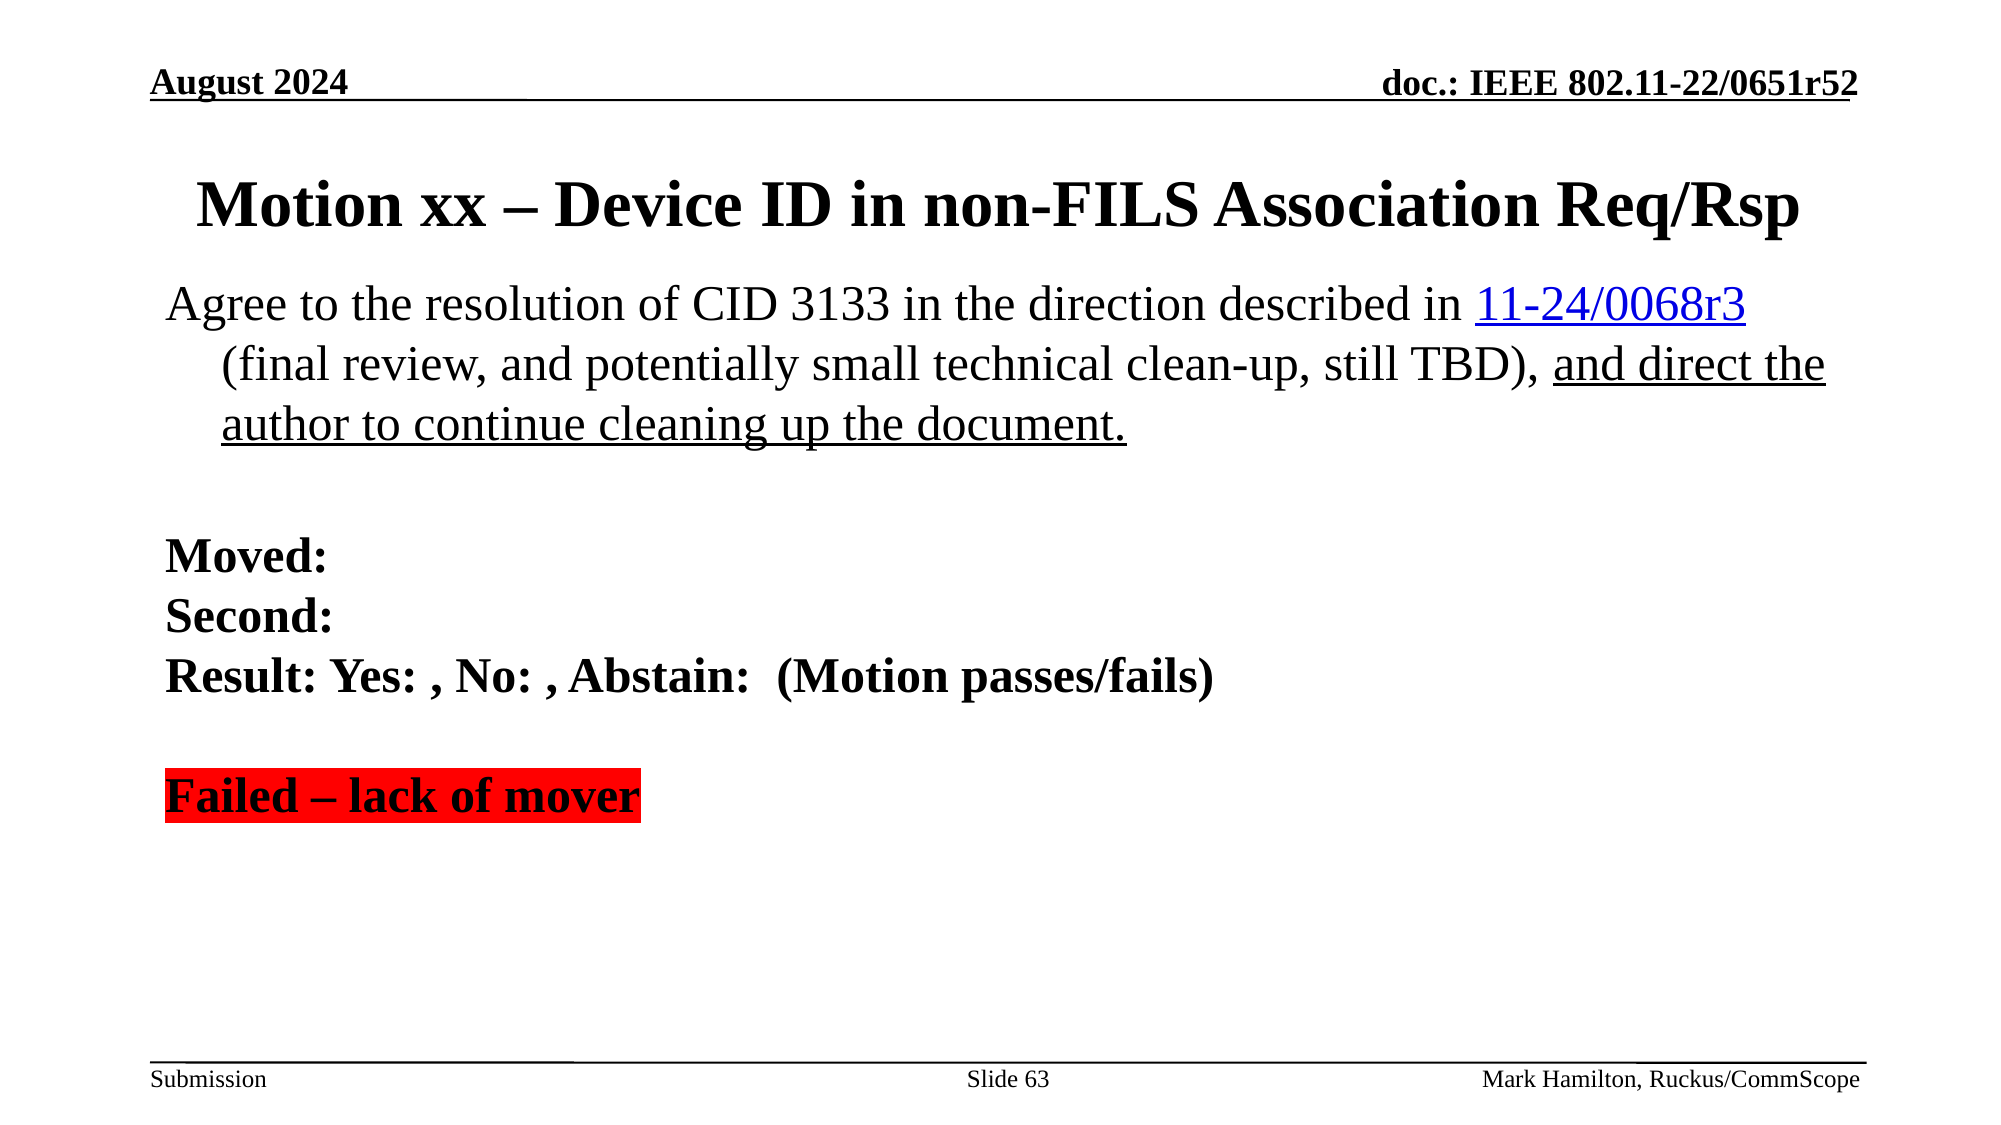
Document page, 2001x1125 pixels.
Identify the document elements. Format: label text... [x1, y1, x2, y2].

list Agree to the resolution of CID 3133 in the direction described in 11-24/0068r3 (final review, and potentially small technical clean-up, still TBD), and direct the author to continue cleaning up the document. Moved: Second: Result: Yes: , No: , Abstain: (Motion passes/fails) Failed – lack of mover [149, 262, 1850, 1050]
slide_number Slide 63 [950, 1061, 1067, 1123]
title Motion xx – Device ID in non-FILS Association Req/Rsp [149, 112, 1850, 262]
